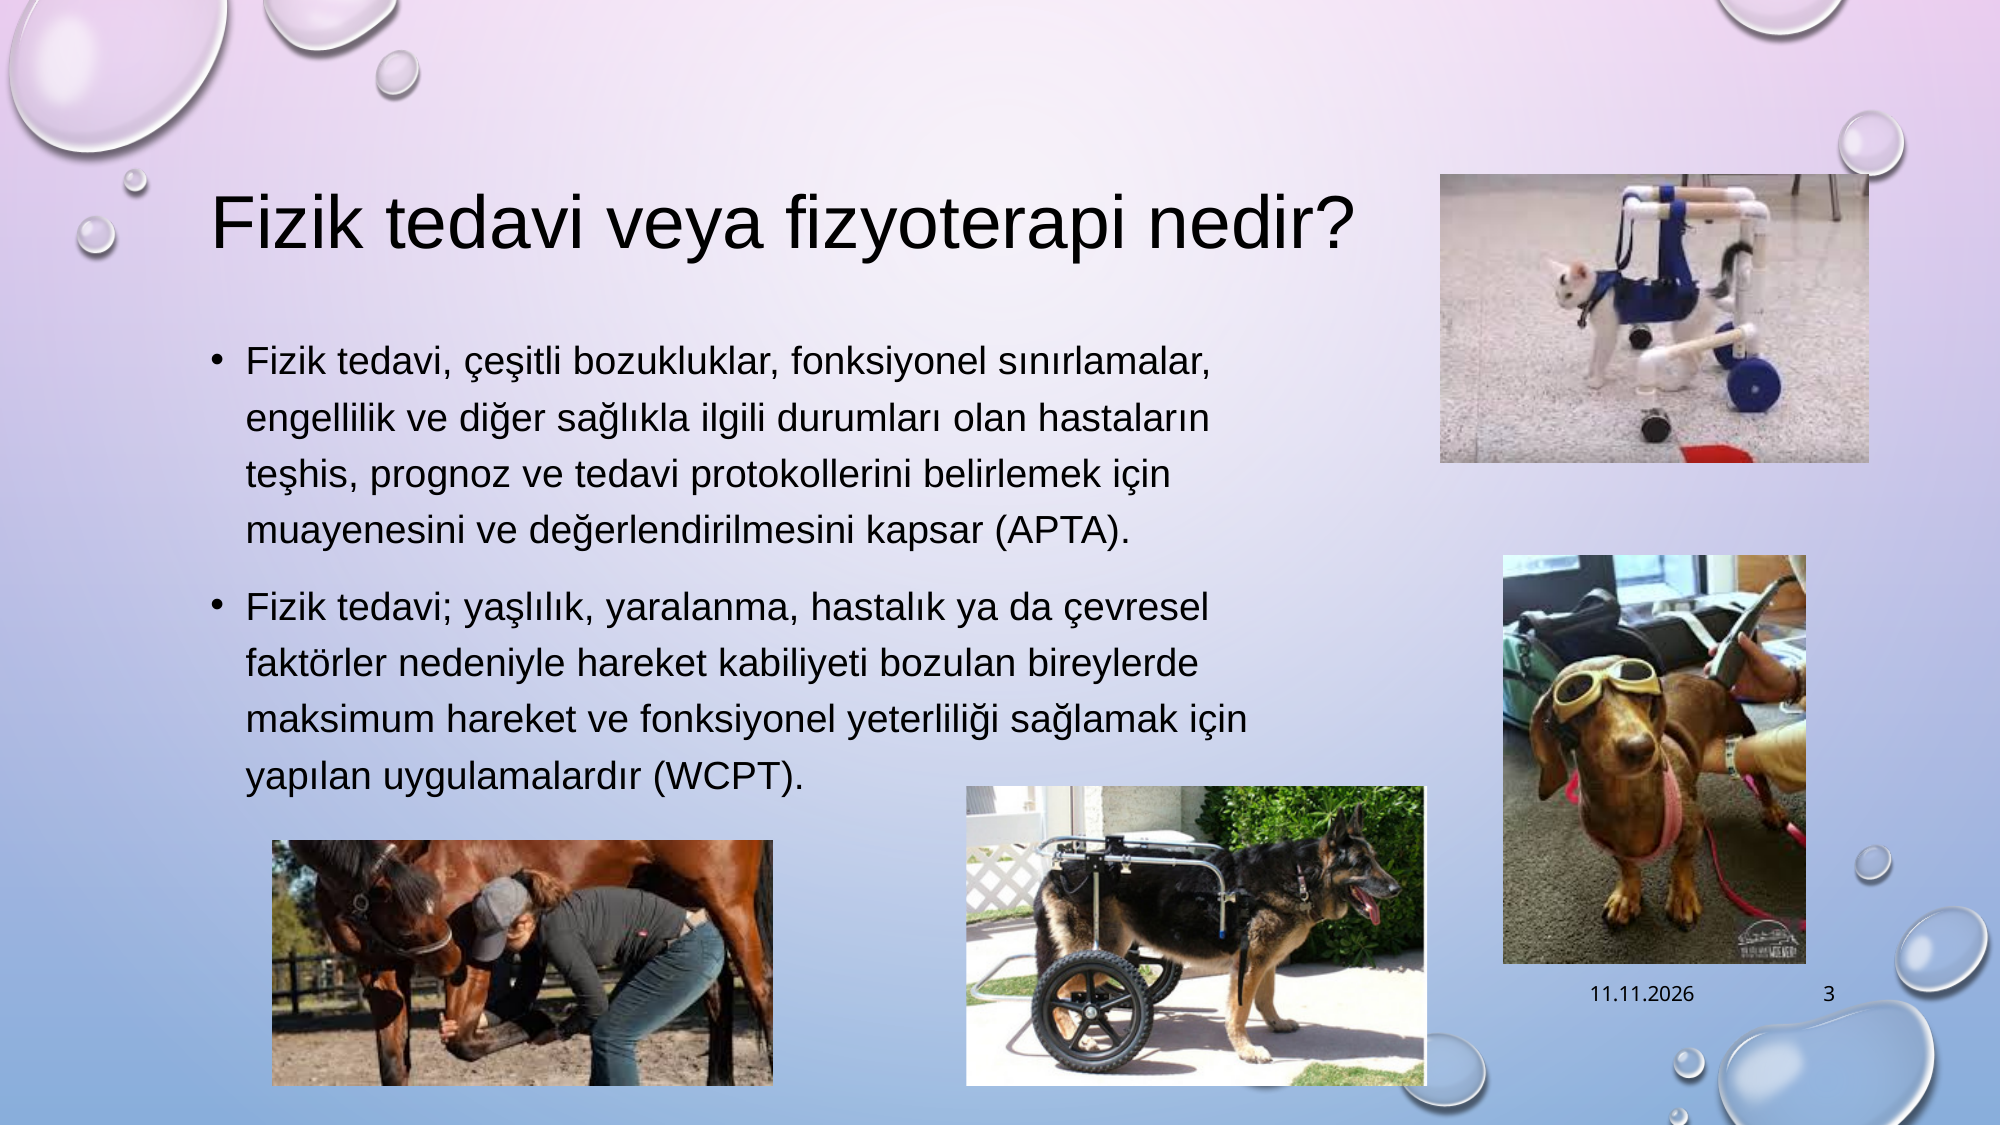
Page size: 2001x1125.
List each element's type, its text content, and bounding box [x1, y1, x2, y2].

title Fizik tedavi veya fizyoterapi nedir? [195, 129, 1414, 319]
list Fizik tedavi, çeşitli bozukluklar, fonksiyonel sınırlamalar, engellilik ve diğer sağlıkla ilgili durumları olan hastaların teşhis, prognoz ve tedavi protokollerini belirlemek için muayenesini ve değerlendirilmesini kapsar (APTA). Fizik tedavi; yaşlılık, yaralanma, hastalık ya da çevresel faktörler nedeniyle hareket kabiliyeti bozulan bireylerde maksimum hareket ve fonksiyonel yeterliliği sağlamak için yapılan uygulamalardır (WCPT). [195, 318, 1350, 808]
slide_number 3 [1724, 965, 1851, 1025]
picture [0, 0, 2000, 1125]
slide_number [1433, 965, 1710, 1025]
